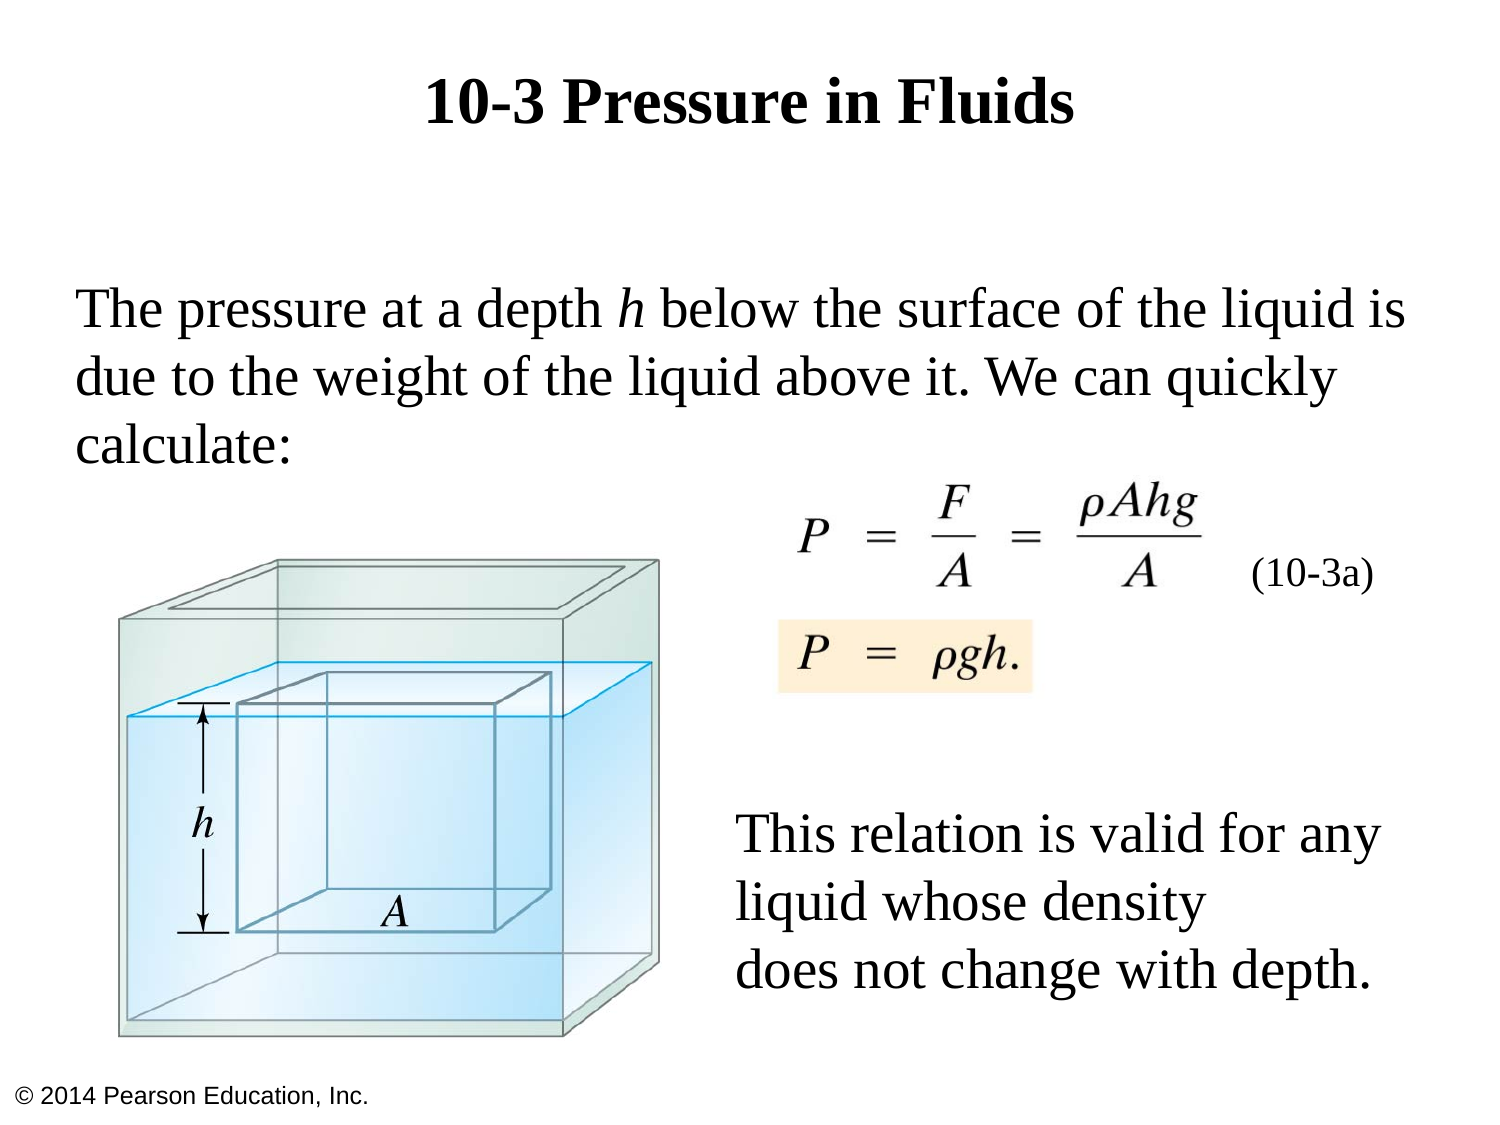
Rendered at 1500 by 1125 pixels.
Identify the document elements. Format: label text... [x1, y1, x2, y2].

picture [110, 551, 666, 1042]
slide_number © 2014 Pearson Education, Inc. [0, 1065, 401, 1125]
title 10-3 Pressure in Fluids [75, 2, 1425, 191]
list The pressure at a depth h below the surface of the liquid is due to the weight of the liquid above it. We can quickly calculate: This relation is valid for any liquid whose density does not change with depth. [75, 262, 1425, 1066]
text_box (10-3a) [1236, 537, 1390, 603]
picture [772, 475, 1223, 700]
